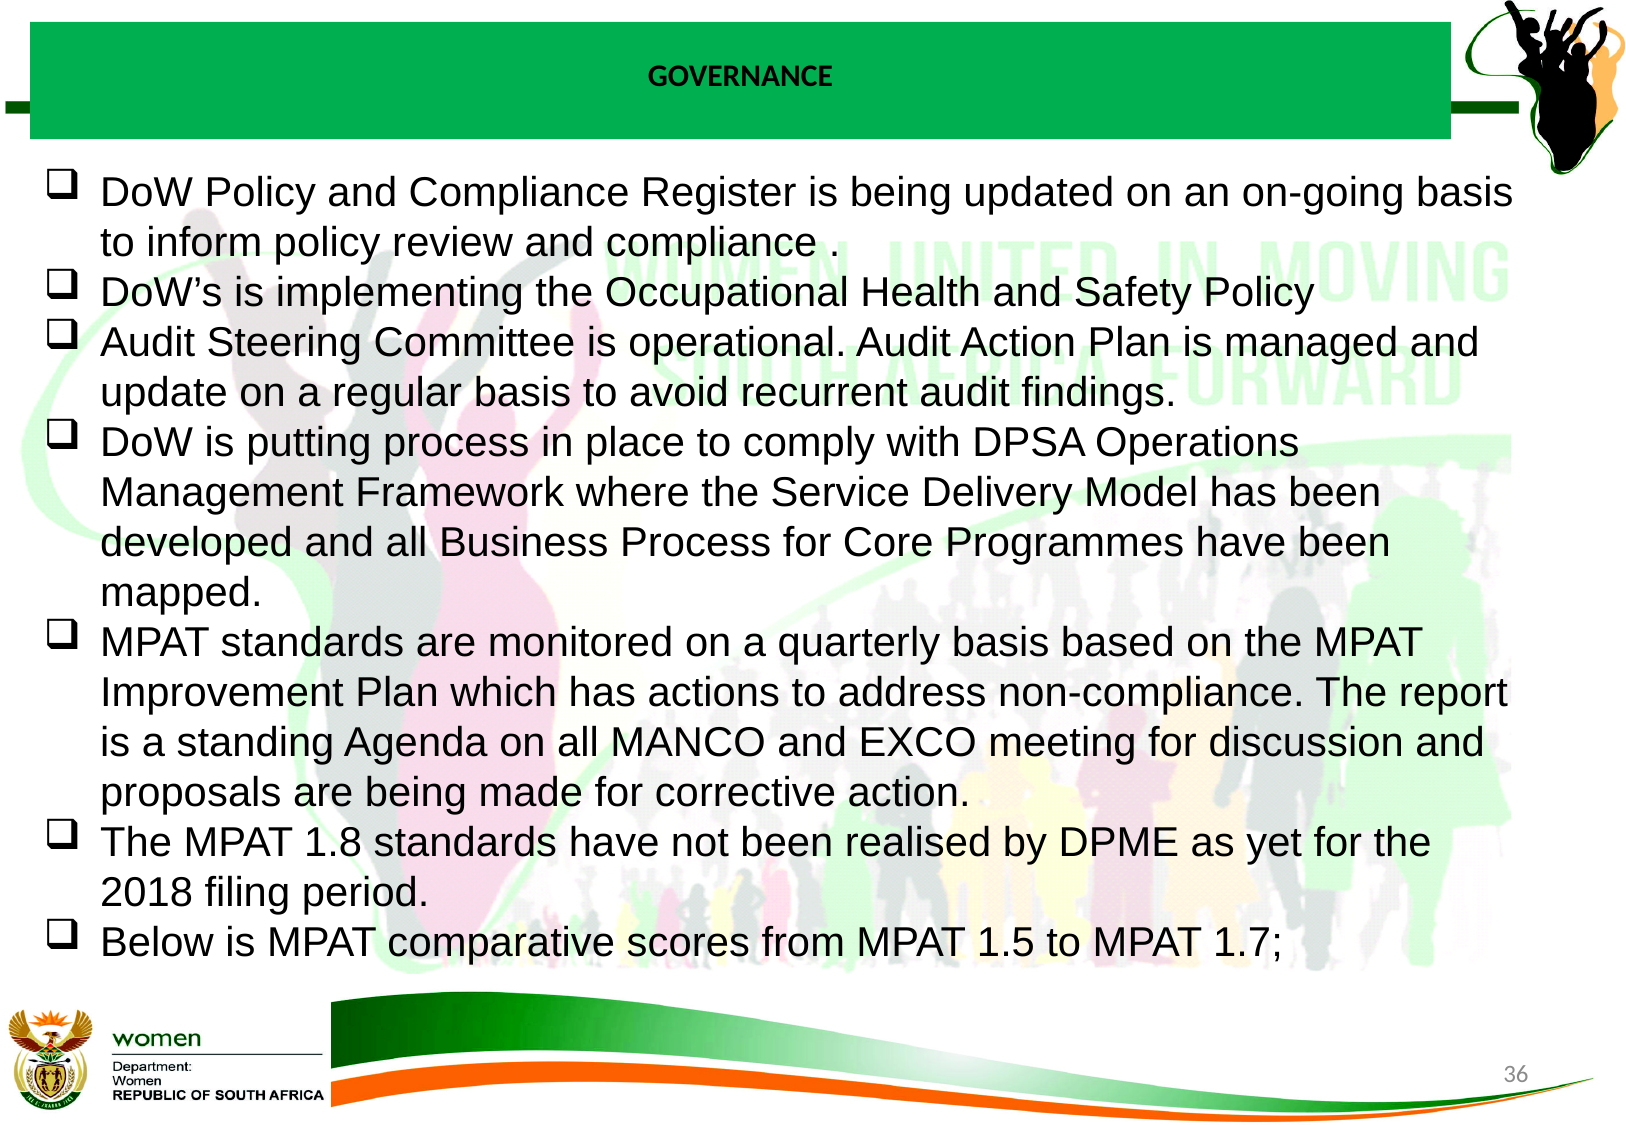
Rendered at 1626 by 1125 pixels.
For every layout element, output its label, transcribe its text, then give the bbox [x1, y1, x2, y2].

title GOVERNANCE [30, 21, 1451, 140]
picture [0, 0, 1626, 1125]
text_box DoW Policy and Compliance Register is being updated on an on-going basis to inform policy review and compliance . DoW’s is implementing the Occupational Health and Safety Policy Audit Steering Committee is operational. Audit Action Plan is managed and update on a regular basis to avoid recurrent audit findings. DoW is putting process in place to comply with DPSA Operations Management Framework where the Service Delivery Model has been developed and all Business Process for Core Programmes have been mapped. MPAT standards are monitored on a quarterly basis based on the MPAT Improvement Plan which has actions to address non-compliance. The report is a standing Agenda on all MANCO and EXCO meeting for discussion and proposals are being made for corrective action. The MPAT 1.8 standards have not been realised by DPME as yet for the 2018 filing period. Below is MPAT comparative scores from MPAT 1.5 to MPAT 1.7; [29, 156, 1543, 1125]
